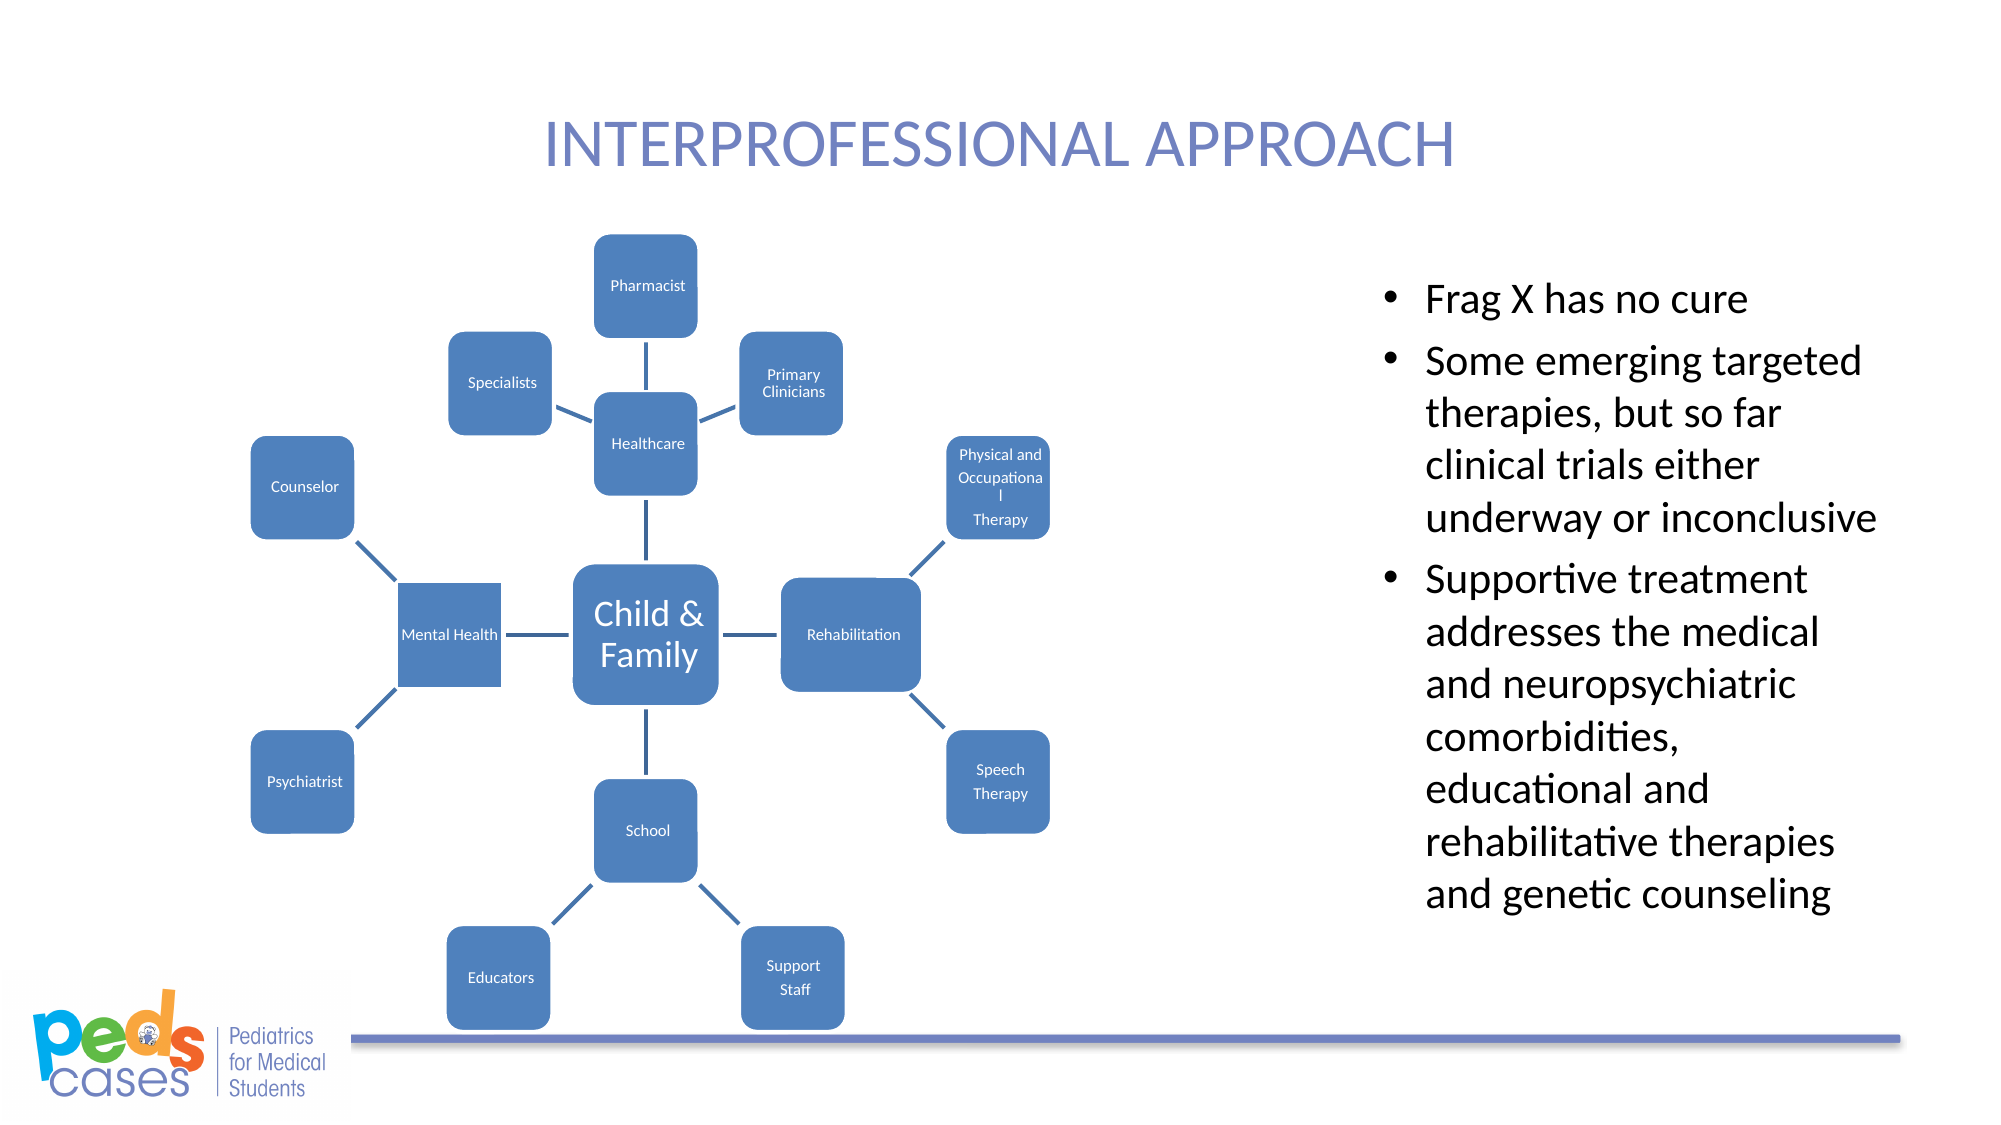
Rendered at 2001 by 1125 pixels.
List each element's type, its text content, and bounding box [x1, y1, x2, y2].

picture [2, 1035, 351, 1121]
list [0, 229, 1369, 1035]
picture [49, 1035, 68, 1043]
list Frag X has no cure Some emerging targeted therapies, but so far clinical trials either underway or inconclusive Supportive treatment addresses the medical and neuropsychiatric comorbidities, educational and rehabilitative therapies and genetic counseling [1374, 262, 1900, 1005]
title INTERPROFESSIONAL APPROACH [99, 45, 1900, 233]
